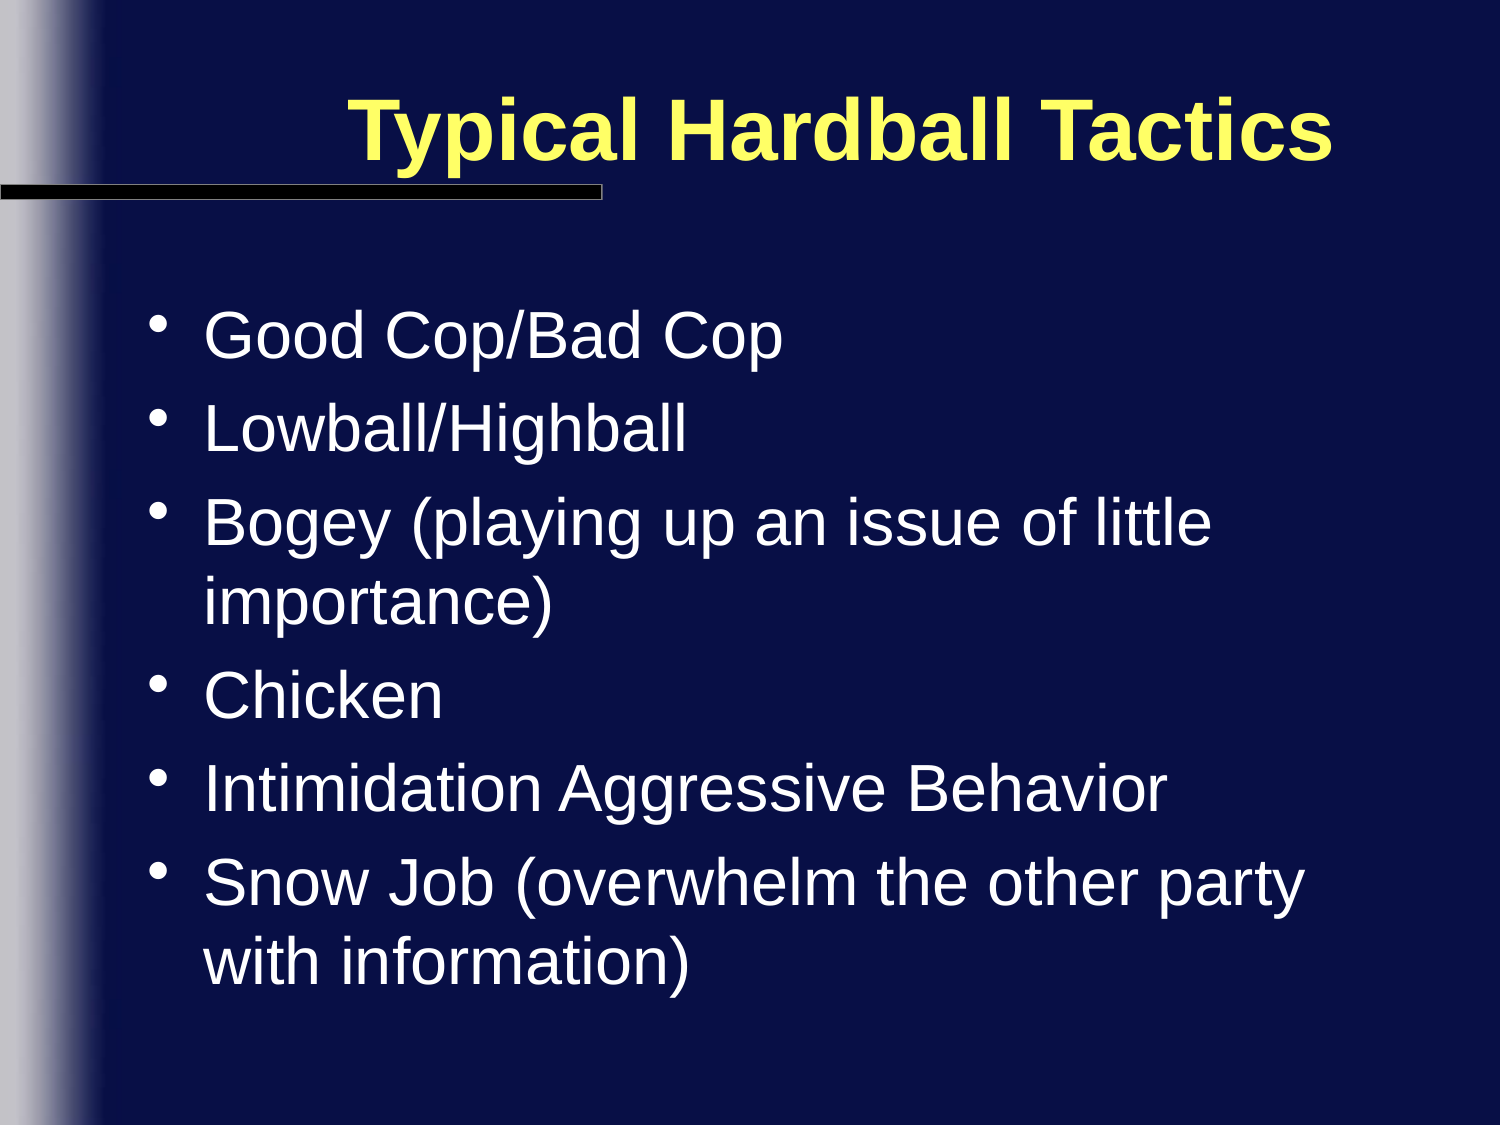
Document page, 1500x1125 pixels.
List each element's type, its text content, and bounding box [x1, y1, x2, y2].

picture [0, 0, 1500, 1125]
list Good Cop/Bad Cop Lowball/Highball Bogey (playing up an issue of little importance) Chicken Intimidation Aggressive Behavior Snow Job (overwhelm the other party with information) [131, 284, 1358, 1010]
title Typical Hardball Tactics [124, 62, 1352, 190]
